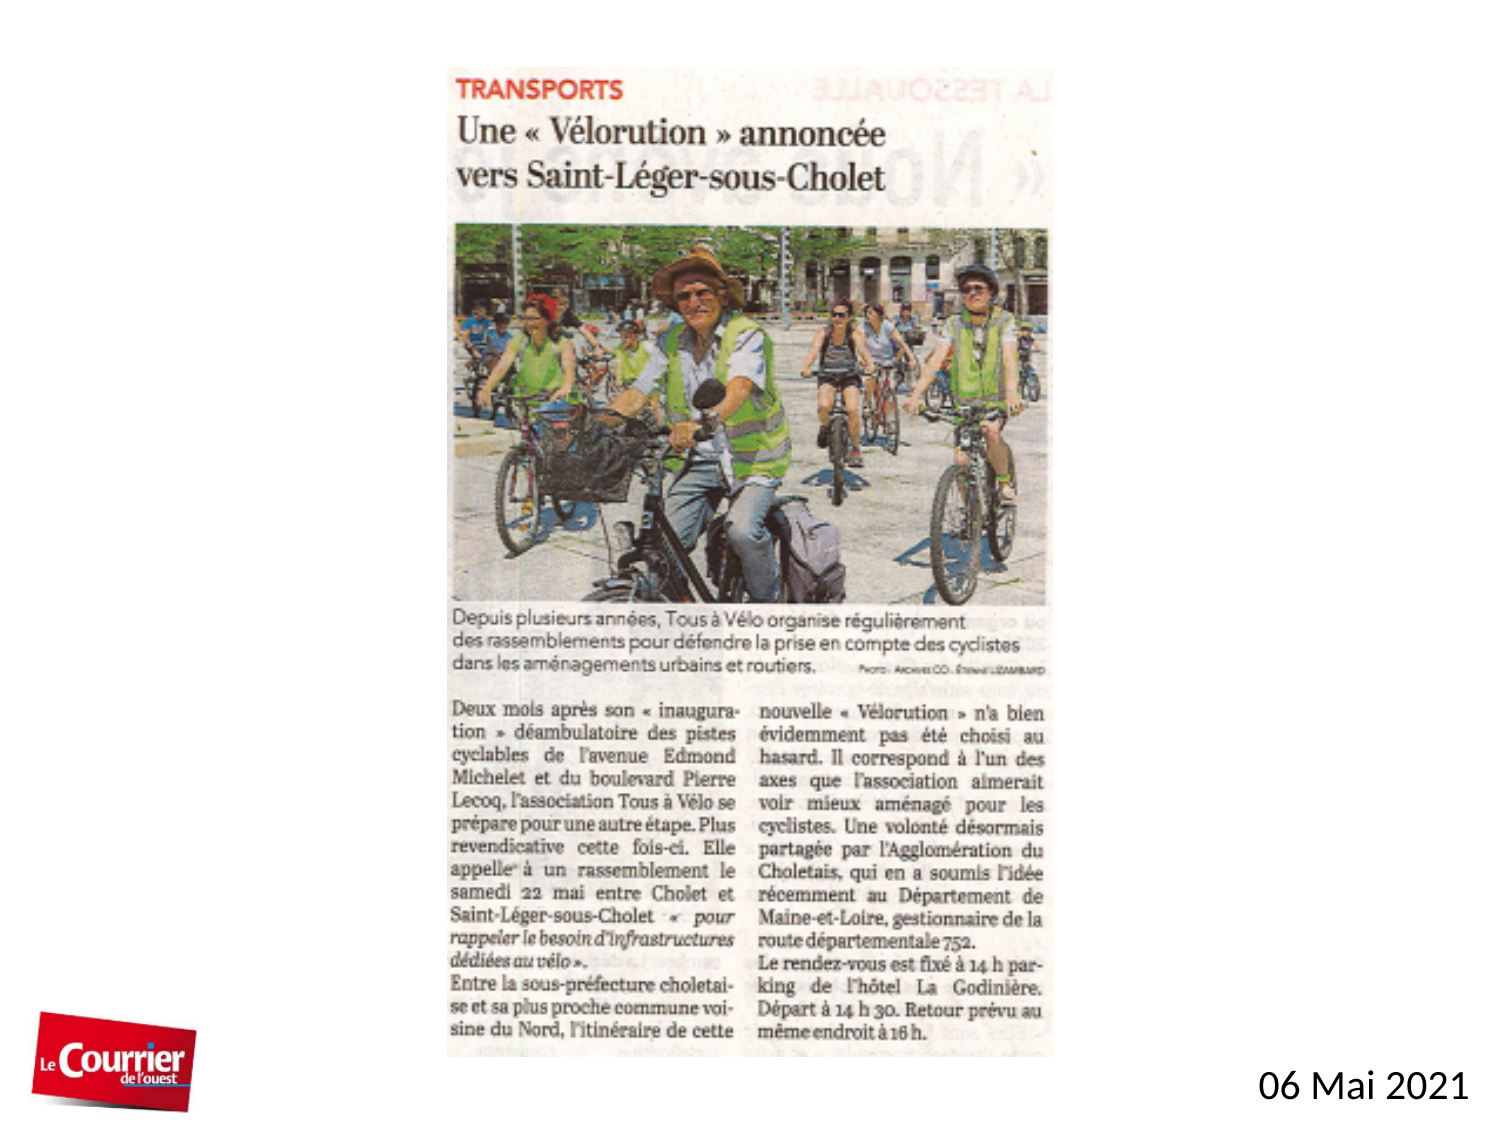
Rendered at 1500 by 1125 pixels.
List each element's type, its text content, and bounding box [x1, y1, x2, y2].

picture [17, 987, 219, 1125]
picture [447, 67, 1053, 1058]
text_box 06 Mai 2021 [1131, 1050, 1485, 1115]
